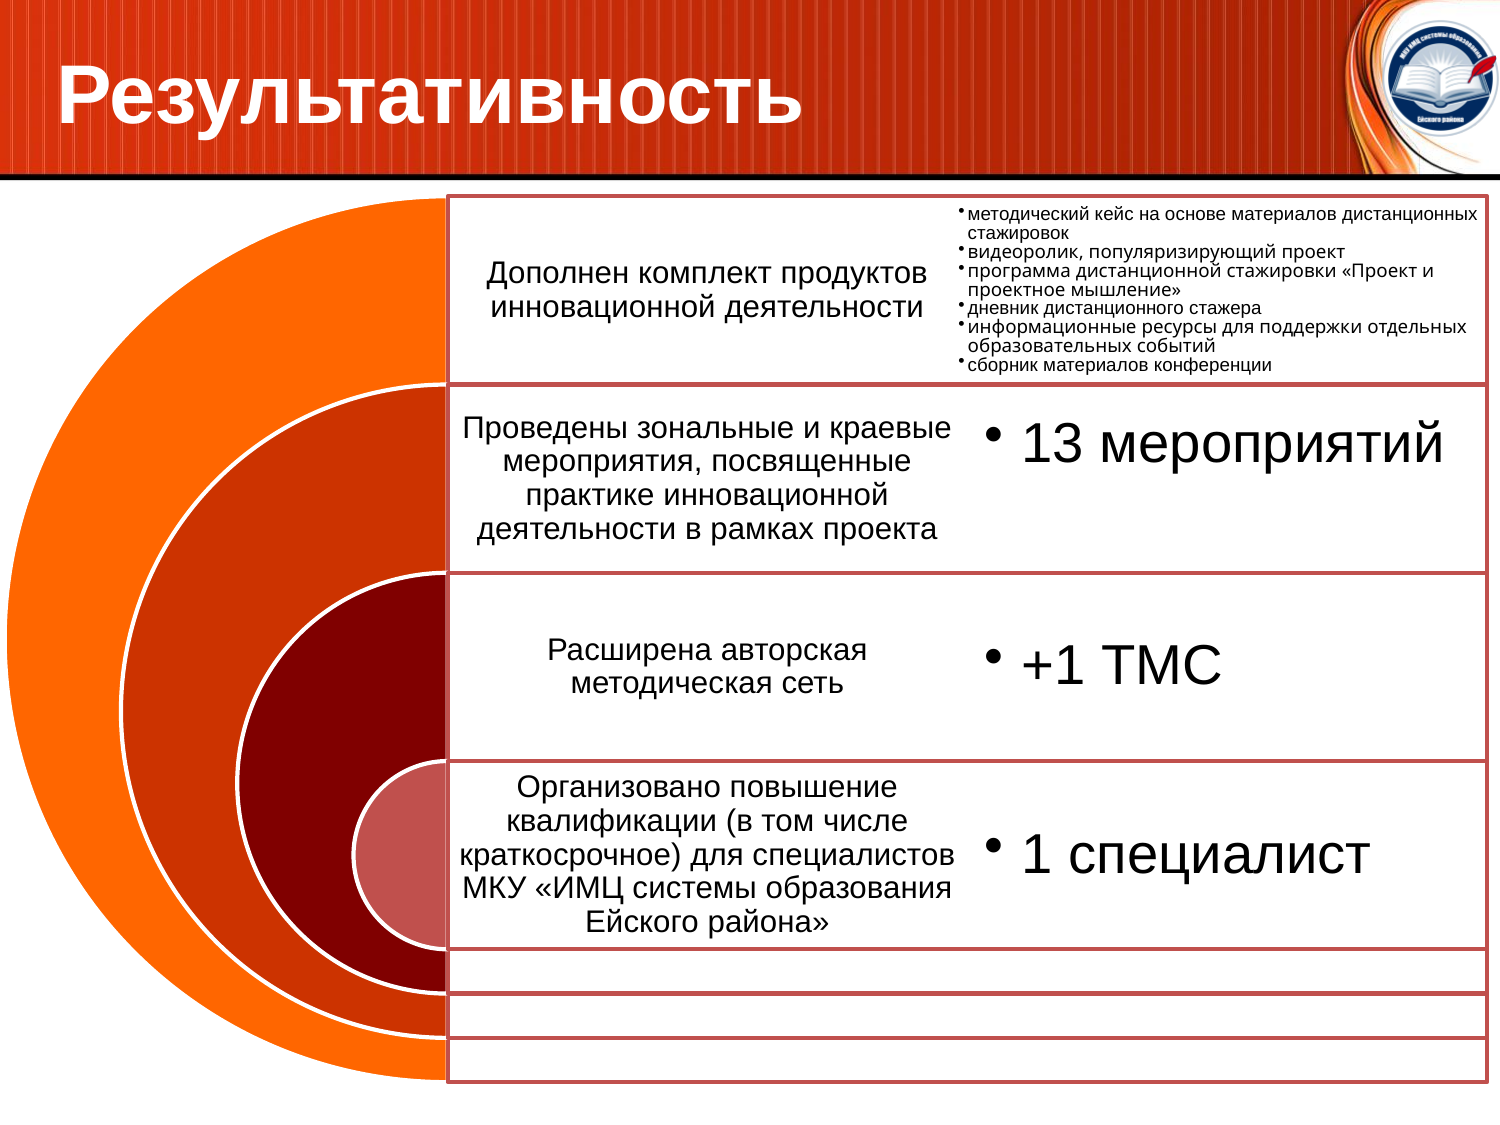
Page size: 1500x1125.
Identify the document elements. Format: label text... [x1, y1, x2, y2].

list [17, 195, 1500, 1083]
picture [1381, 18, 1500, 138]
picture [0, 0, 1500, 1125]
title Результативность [41, 2, 1500, 179]
